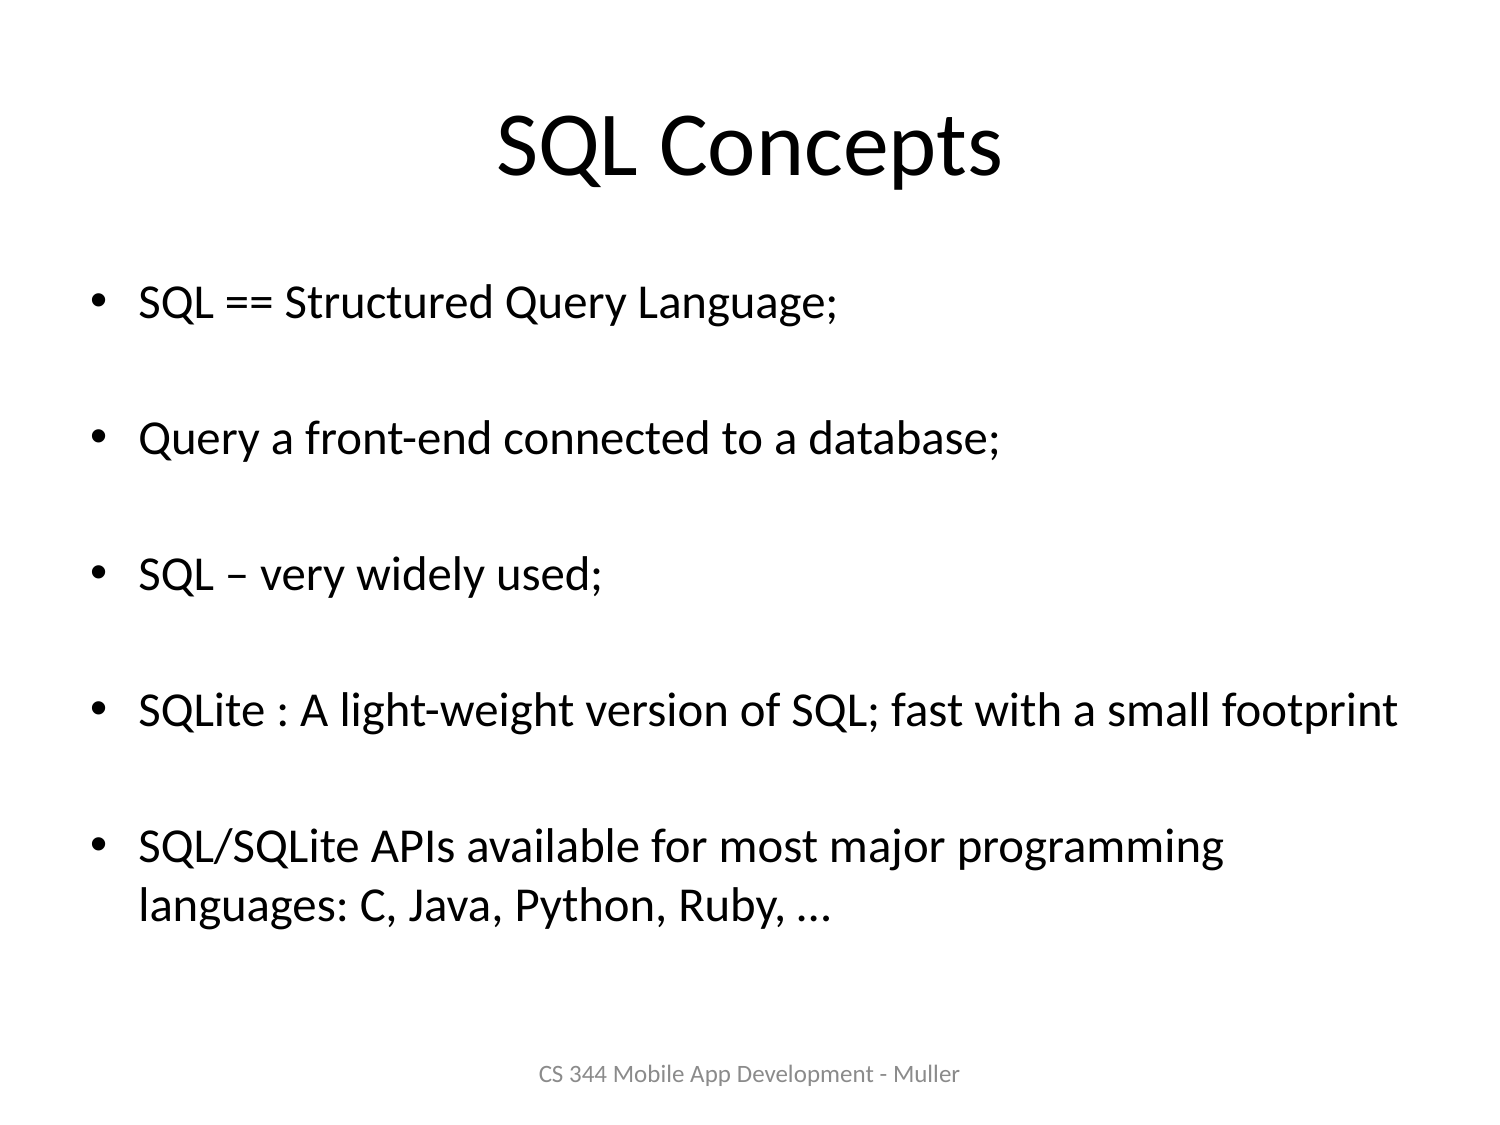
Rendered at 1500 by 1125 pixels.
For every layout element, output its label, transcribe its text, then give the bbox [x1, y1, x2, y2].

list SQL == Structured Query Language; Query a front-end connected to a database; SQL – very widely used; SQLite : A light-weight version of SQL; fast with a small footprint SQL/SQLite APIs available for most major programming languages: C, Java, Python, Ruby, … [75, 262, 1425, 1005]
title SQL Concepts [75, 45, 1425, 233]
footer CS 344 Mobile App Development - Muller [512, 1042, 988, 1103]
